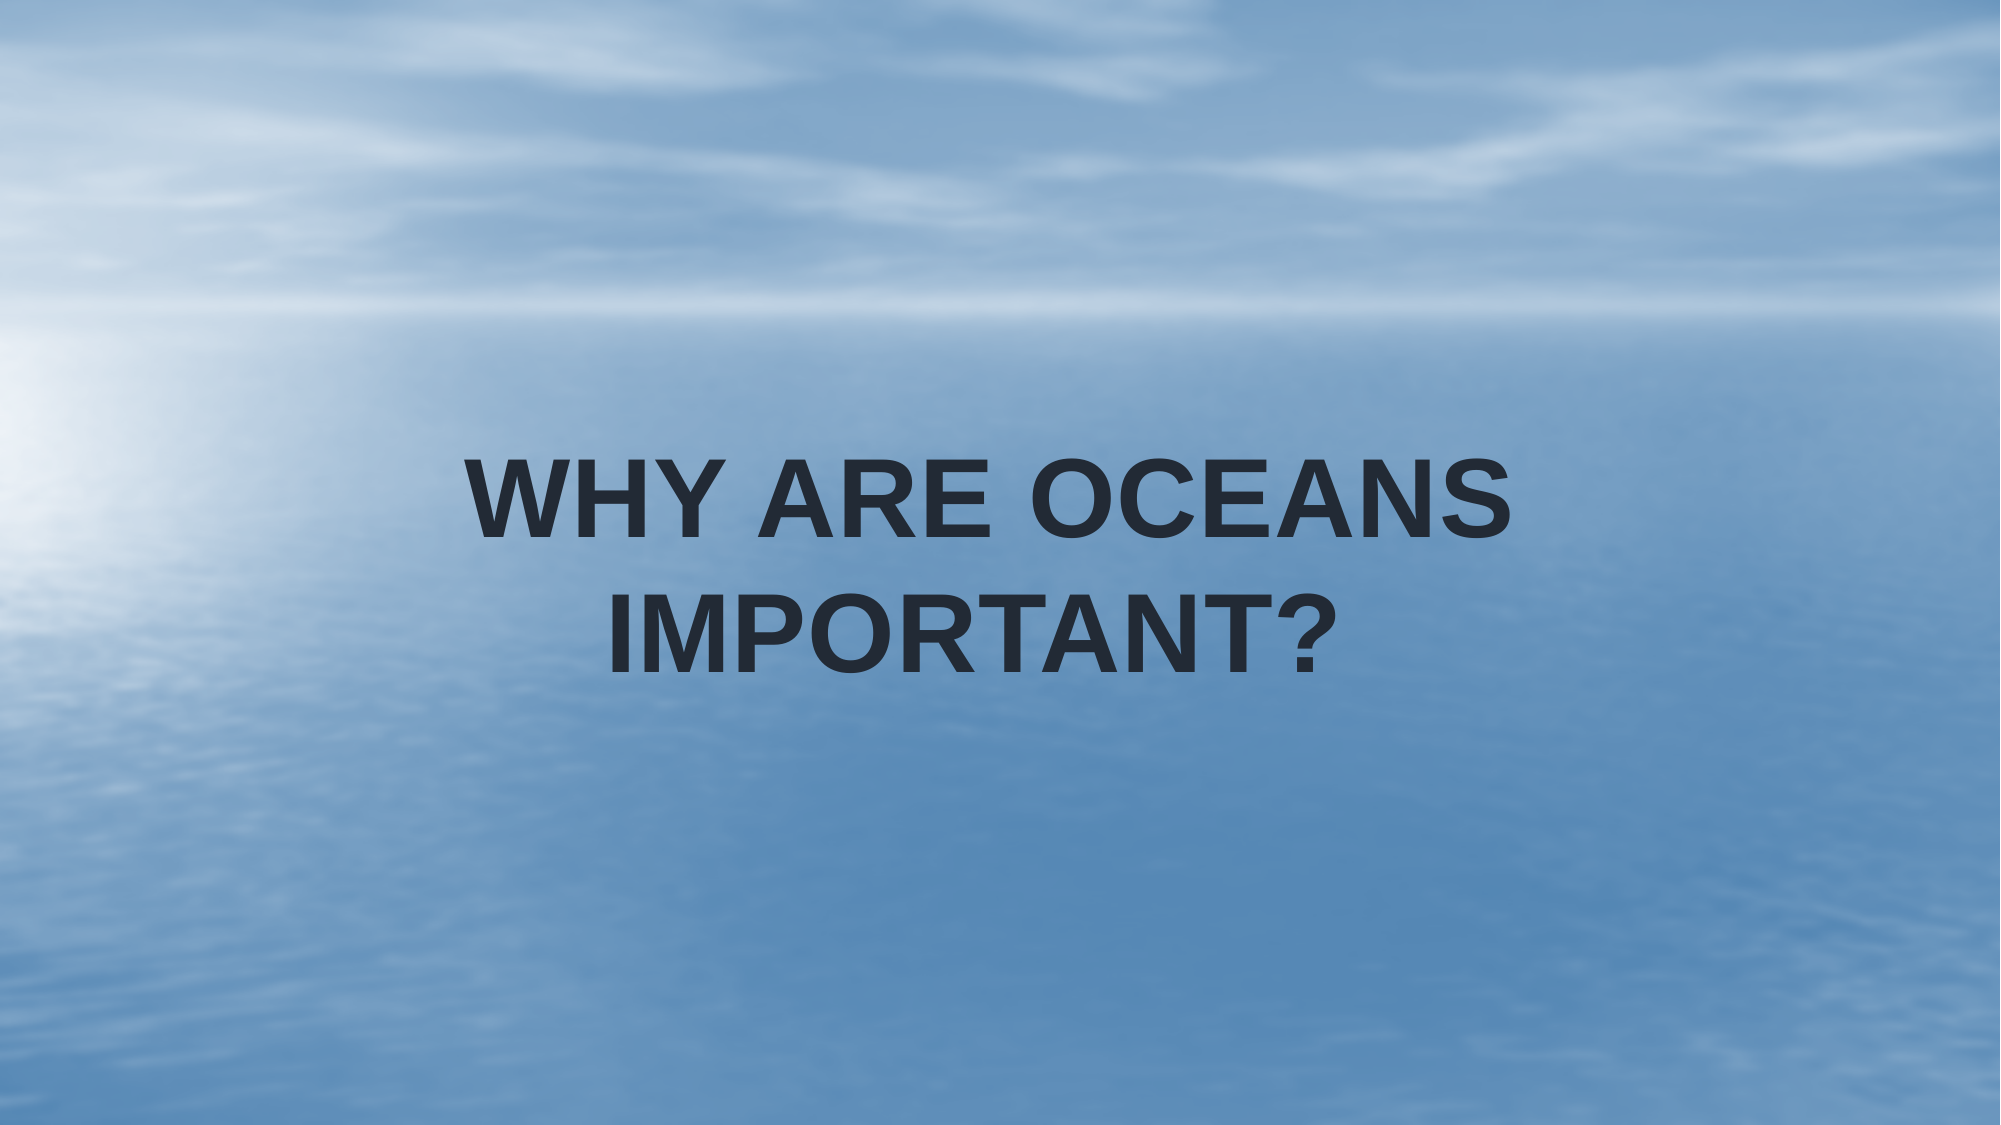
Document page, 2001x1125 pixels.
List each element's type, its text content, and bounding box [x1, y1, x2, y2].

title Why are oceans important? [123, 515, 1858, 703]
